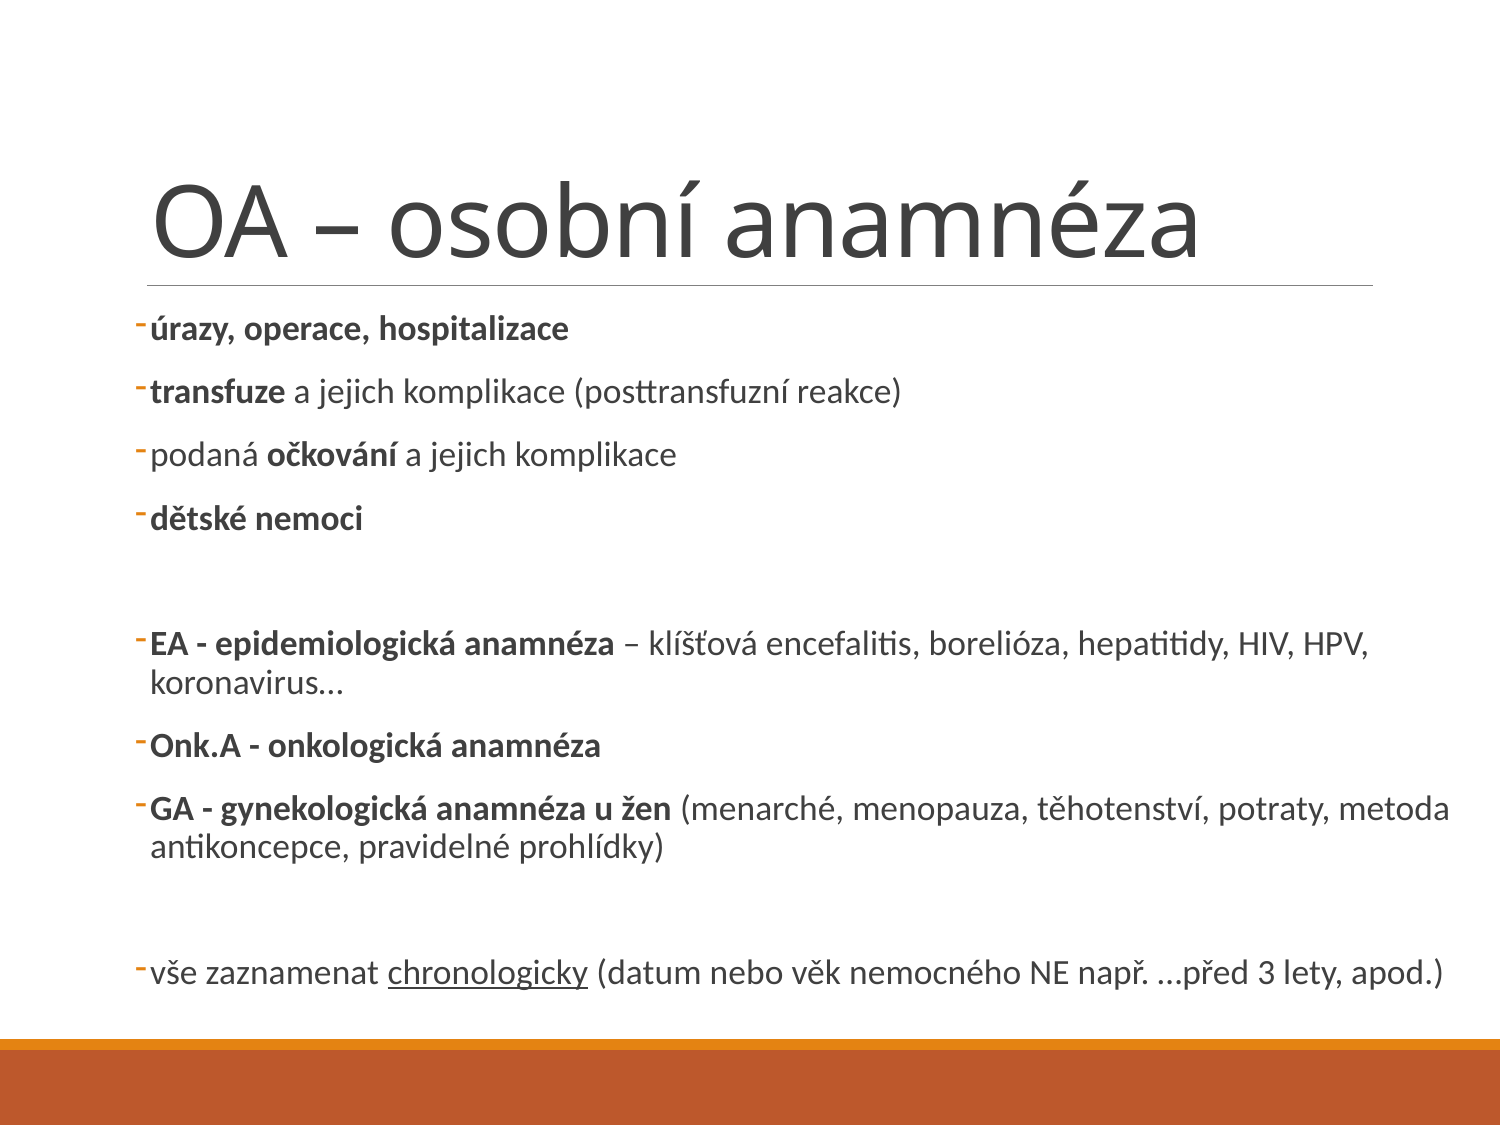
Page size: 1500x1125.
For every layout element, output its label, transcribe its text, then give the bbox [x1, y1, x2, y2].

list úrazy, operace, hospitalizace transfuze a jejich komplikace (posttransfuzní reakce) podaná očkování a jejich komplikace dětské nemoci EA - epidemiologická anamnéza – klíšťová encefalitis, borelióza, hepatitidy, HIV, HPV, koronavirus… Onk.A - onkologická anamnéza GA - gynekologická anamnéza u žen (menarché, menopauza, těhotenství, potraty, metoda antikoncepce, pravidelné prohlídky) vše zaznamenat chronologicky (datum nebo věk nemocného NE např. …před 3 lety, apod.) [135, 302, 1483, 1012]
title OA – osobní anamnéza [135, 47, 1373, 285]
